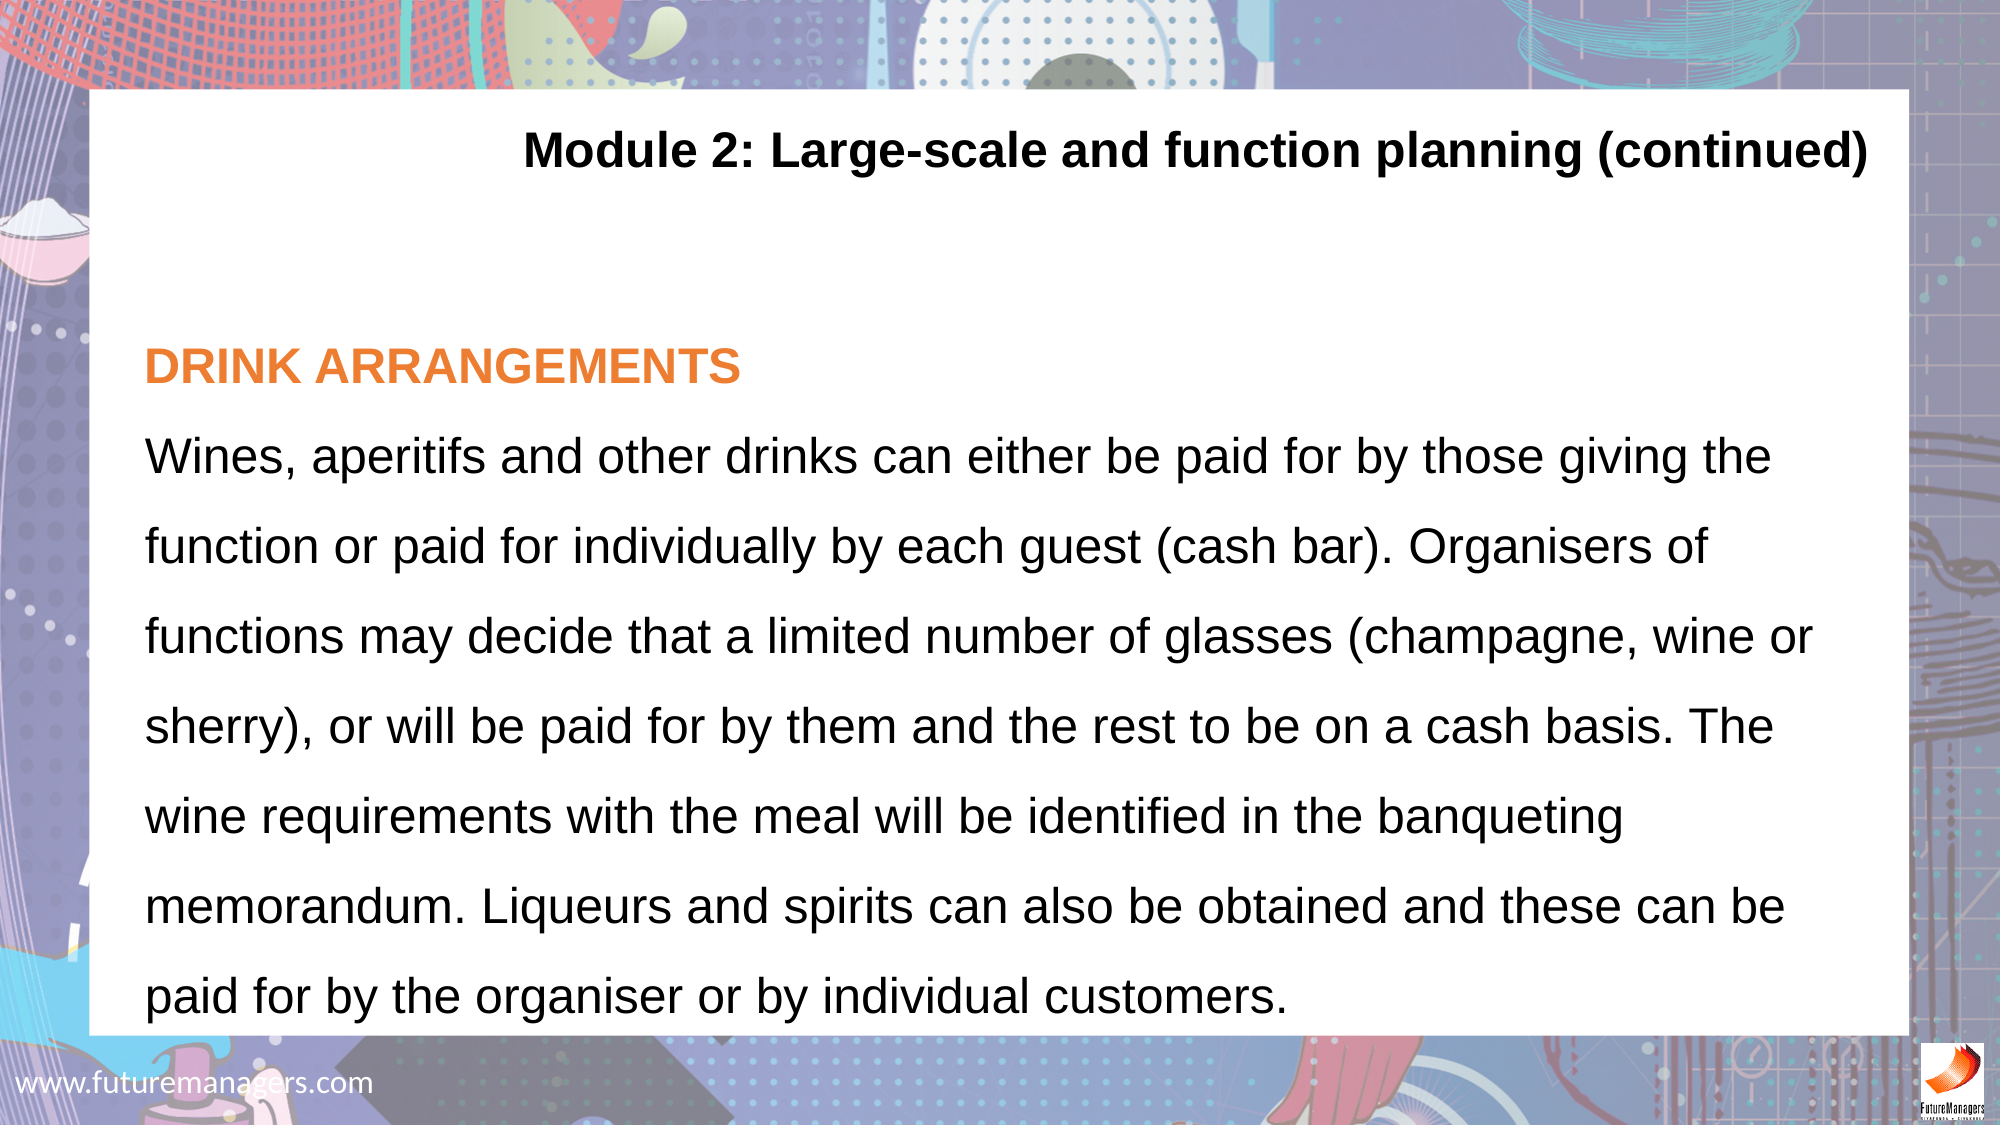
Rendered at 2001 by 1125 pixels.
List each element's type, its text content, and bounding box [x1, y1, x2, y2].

picture [1921, 1043, 1984, 1120]
text_box DRINK ARRANGEMENTS Wines, aperitifs and other drinks can either be paid for by those giving the function or paid for individually by each guest (cash bar). Organisers of functions may decide that a limited number of glasses (champagne, wine or sherry), or will be paid for by them and the rest to be on a cash basis. The wine requirements with the meal will be identified in the banqueting memorandum. Liqueurs and spirits can also be obtained and these can be paid for by the organiser or by individual customers. [130, 295, 1869, 1031]
text_box www.futuremanagers.com [0, 1052, 1447, 1108]
text_box Module 2: Large-scale and function planning (continued) [109, 109, 1886, 185]
text_box [88, 88, 1910, 1037]
